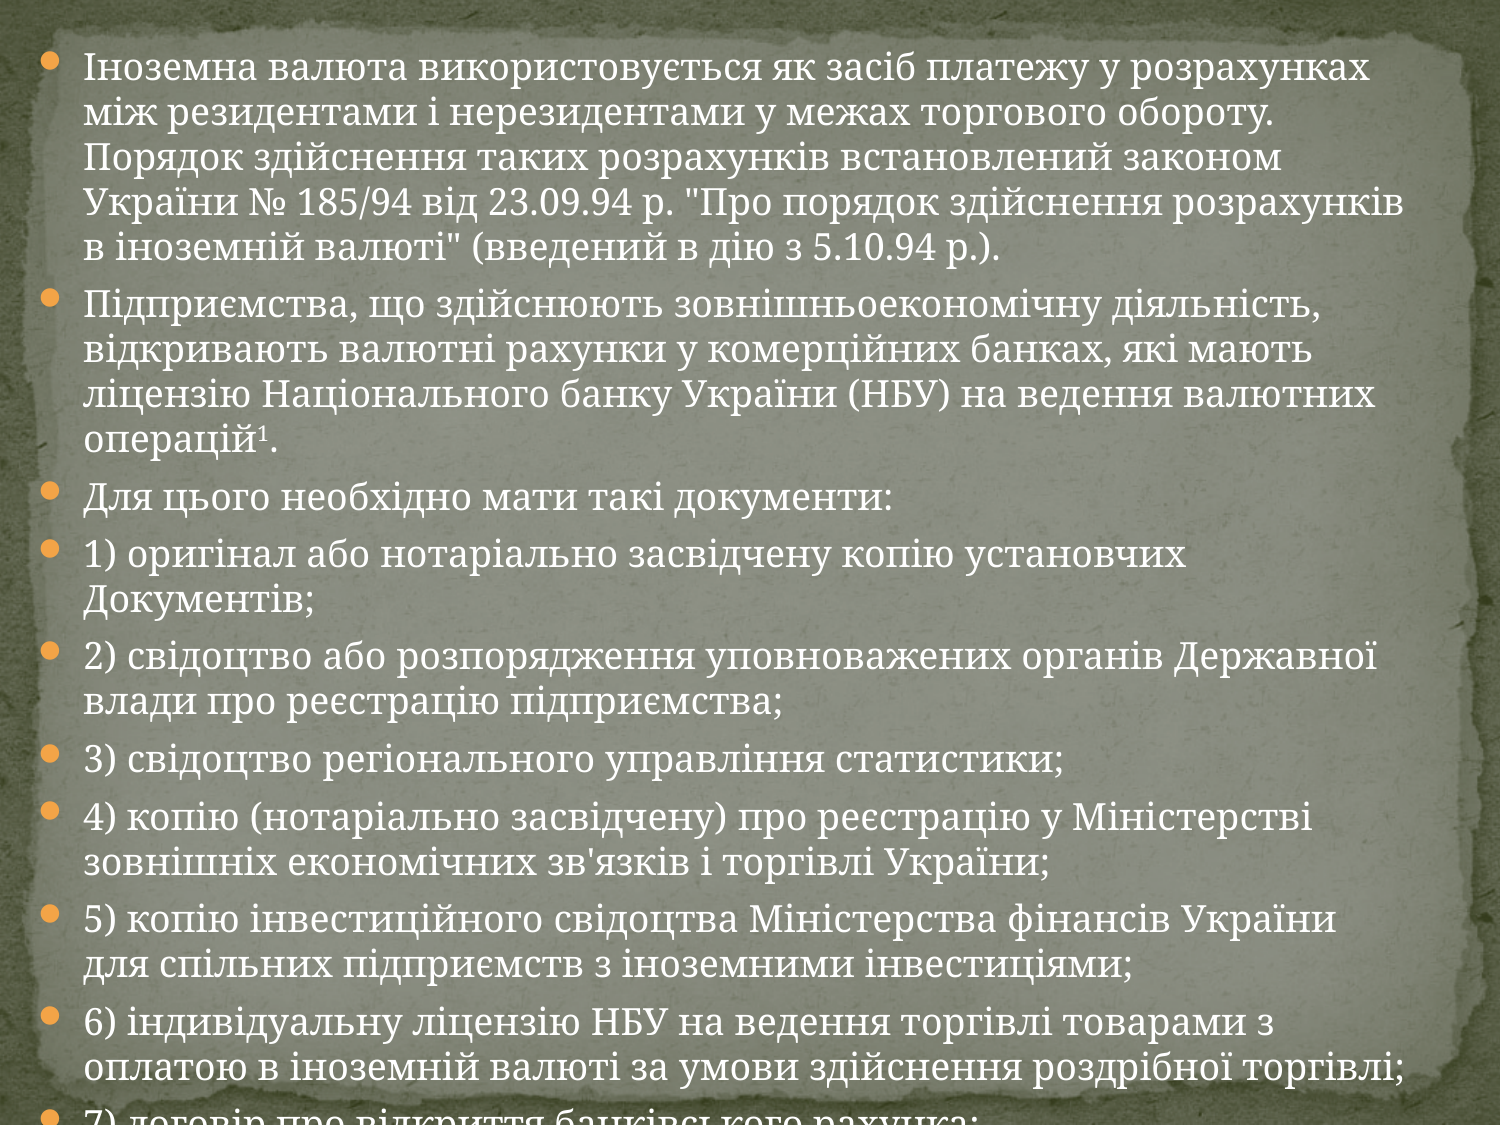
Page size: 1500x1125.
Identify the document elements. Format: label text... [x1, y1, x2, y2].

list Іноземна валюта використовується як засіб платежу у розрахунках між резидентами і нерезидентами у межах торгового обороту. Порядок здійснення таких розрахунків встановлений законом України № 185/94 від 23.09.94 р. "Про порядок здійснення розрахунків в іноземній валюті" (введений в дію з 5.10.94 р.). Підприємства, що здійснюють зовнішньоекономічну діяль­ність, відкривають валютні рахунки у комерційних банках, які мають ліцензію Національного банку України (НБУ) на ведення валютних операцій1. Для цього необхідно мати такі документи: 1) оригінал або нотаріально засвідчену копію установчих Документів; 2) свідоцтво або розпорядження уповноважених органів Державної влади про реєстрацію підприємства; 3) свідоцтво регіонального управління статистики; 4) копію (нотаріально засвідчену) про реєстрацію у Міністерстві зовнішніх економічних зв'язків і торгівлі України; 5) копію інвестиційного свідоцтва Міністерства фінансів України для спільних підприємств з іноземними інвестиціями; 6) індивідуальну ліцензію НБУ на ведення торгівлі товарами з оплатою в іноземній валюті за умови здійснення роздрібної торгівлі; 7) договір про відкриття банківського рахунка; 8) дві картки із зразками підписів осіб, уповноважених розпоряджатися рахунком. [23, 35, 1425, 1067]
